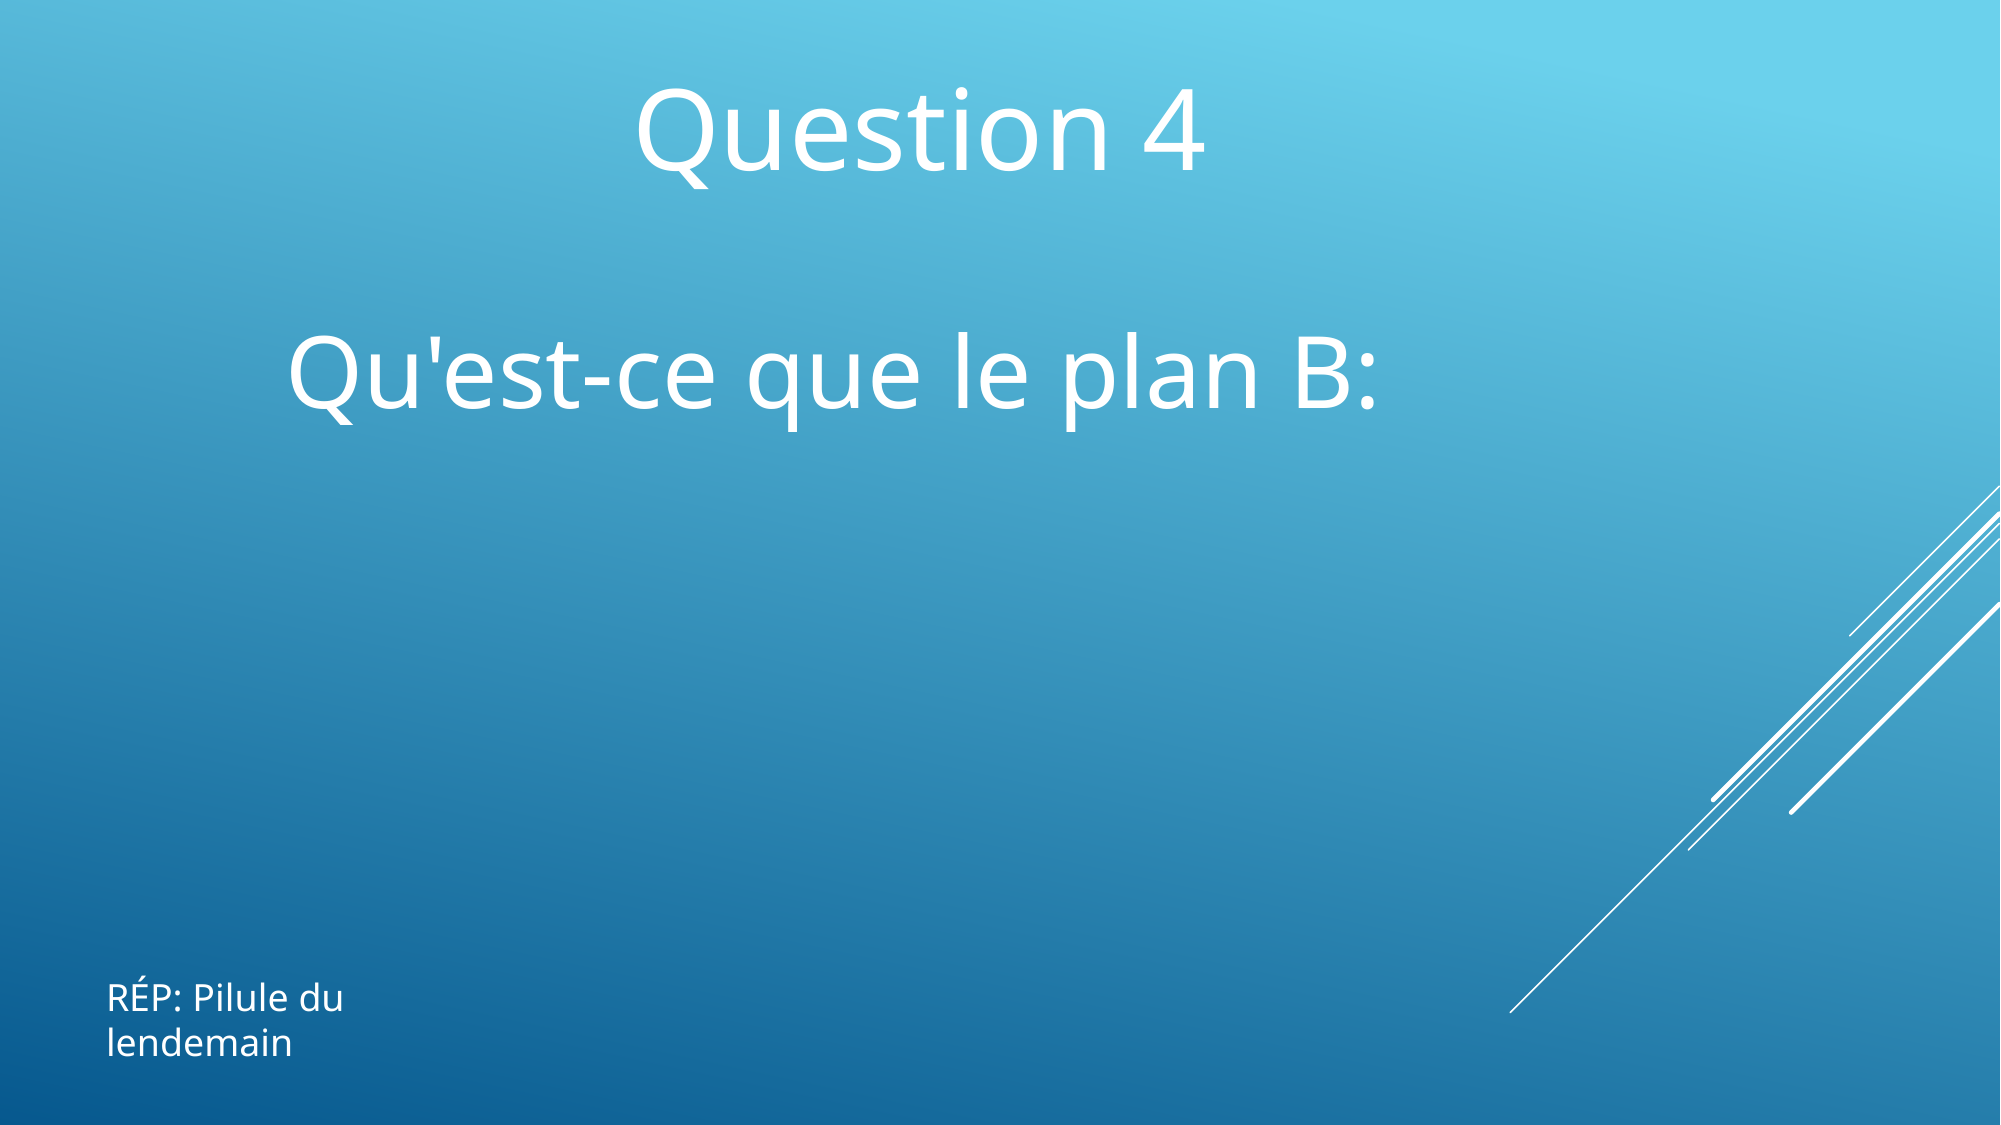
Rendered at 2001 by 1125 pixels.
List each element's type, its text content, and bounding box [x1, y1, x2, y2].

text_box Qu'est-ce que le plan B: [270, 301, 1562, 436]
text_box RÉP: Pilule du lendemain [91, 965, 541, 1071]
text_box Question 4 [617, 50, 1254, 201]
